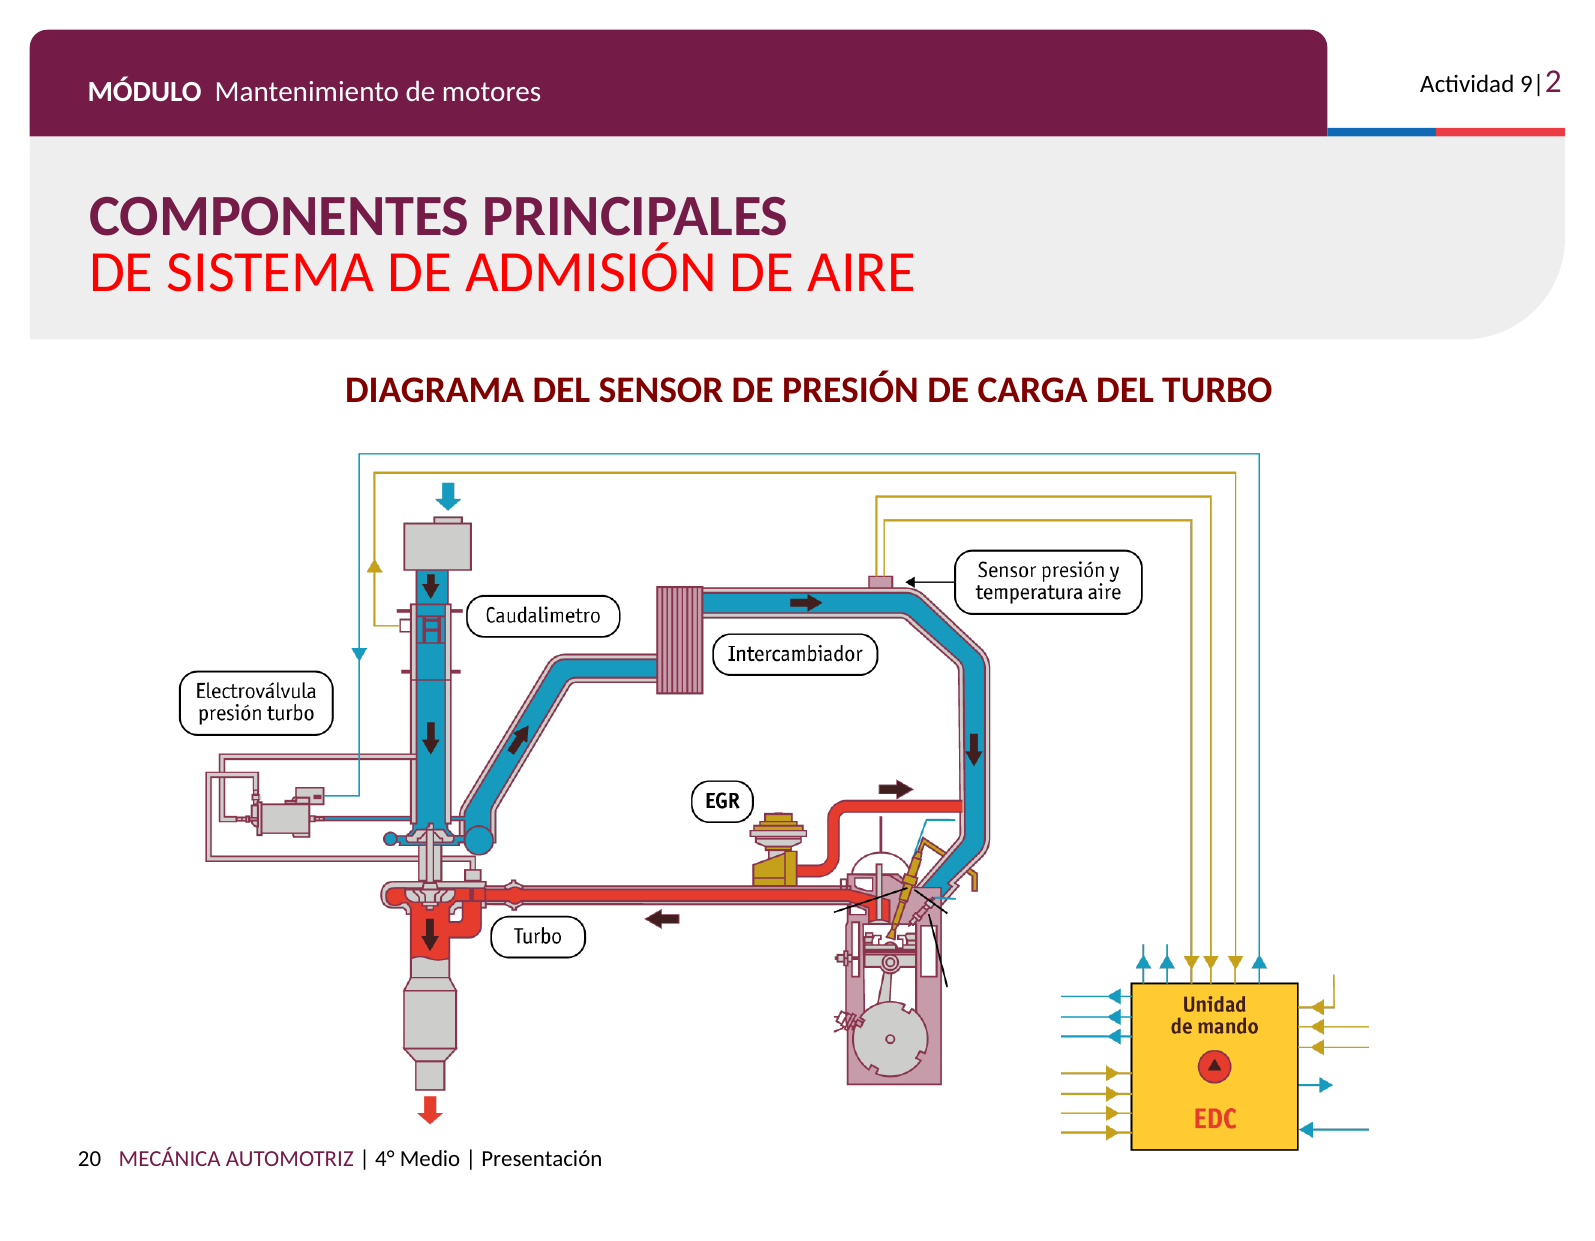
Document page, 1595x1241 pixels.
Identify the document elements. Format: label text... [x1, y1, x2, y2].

text_box COMPONENTES PRINCIPALES DE SISTEMA DE ADMISIÓN DE AIRE [74, 177, 1543, 316]
text_box DIAGRAMA DEL SENSOR DE PRESIÓN DE CARGA DEL TURBO [267, 357, 1352, 418]
picture [172, 444, 1374, 1156]
